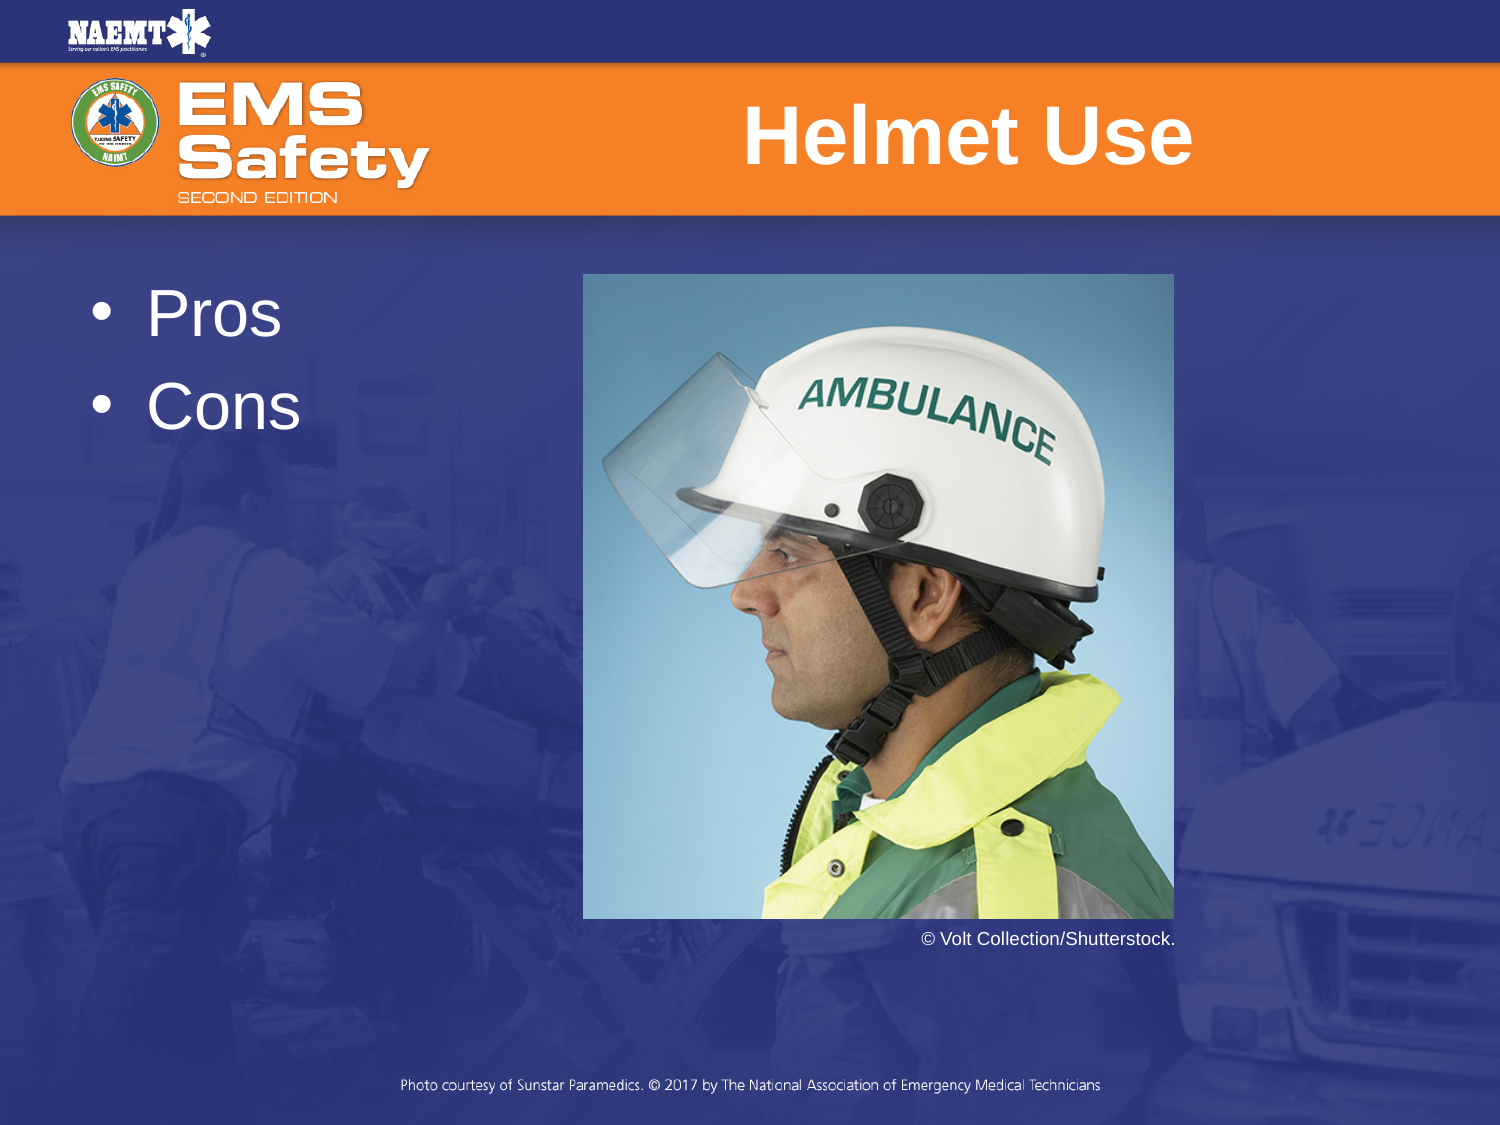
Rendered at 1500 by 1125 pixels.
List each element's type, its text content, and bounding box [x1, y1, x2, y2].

title Helmet Use [437, 51, 1500, 239]
list Pros Cons [75, 262, 588, 1005]
picture [0, 0, 1500, 1125]
text_box © Volt Collection/Shutterstock. [586, 919, 1191, 957]
